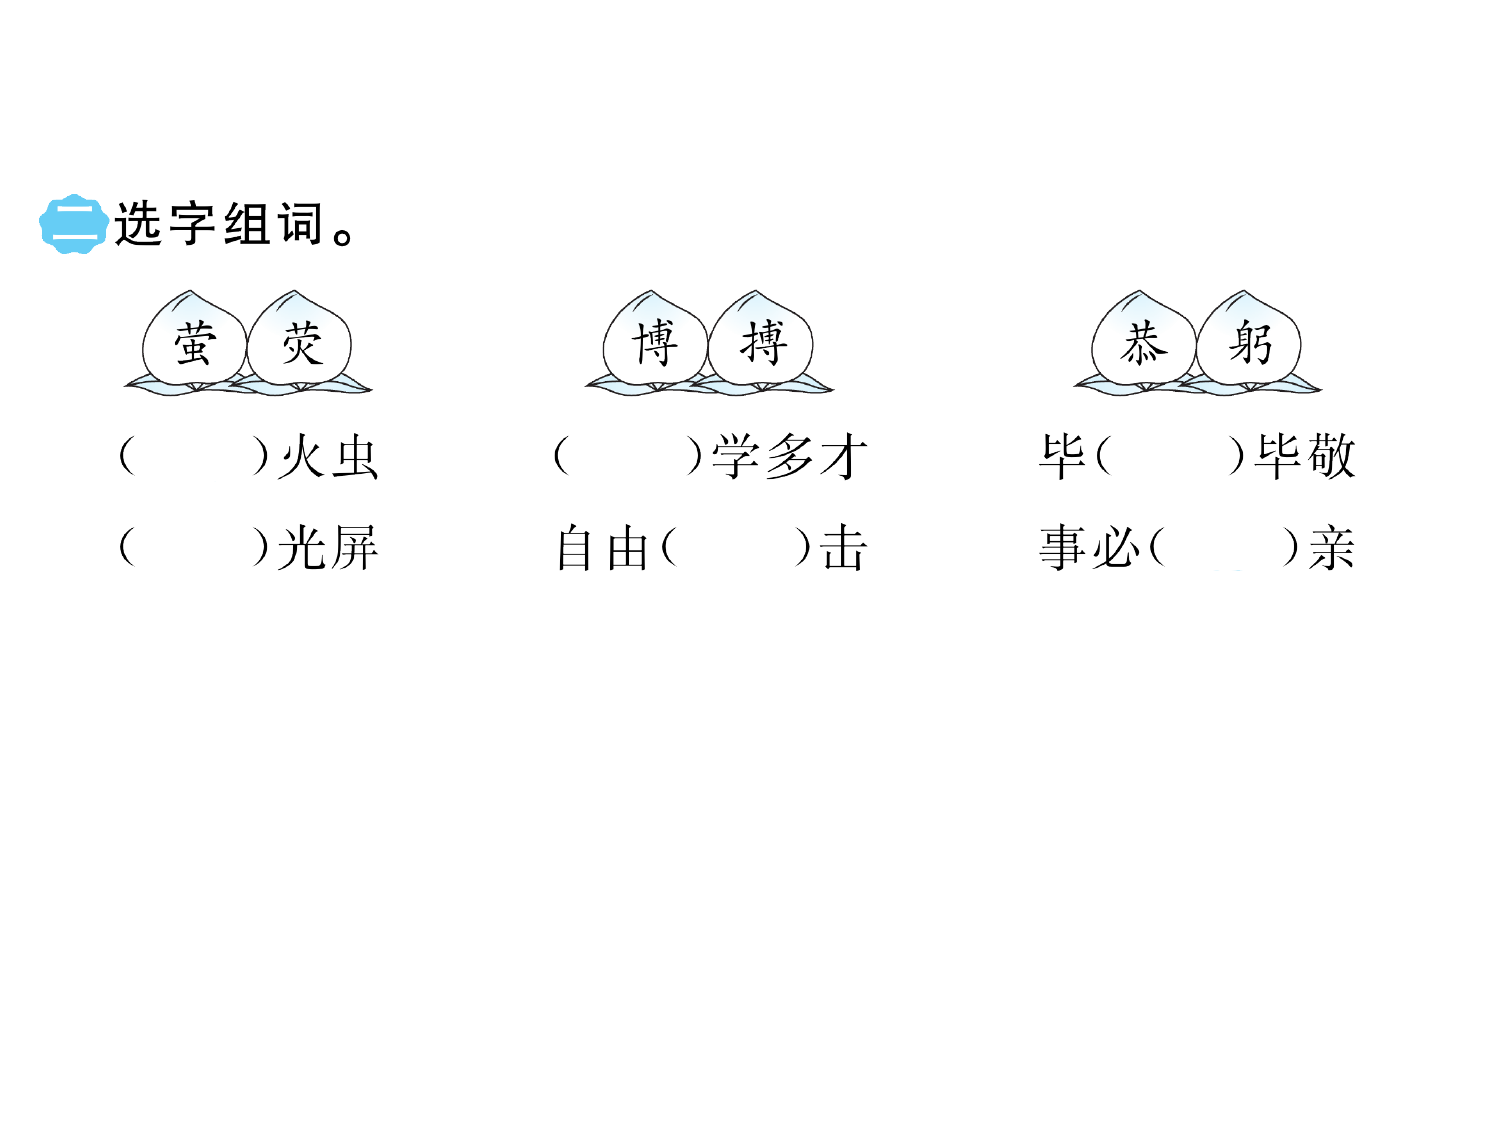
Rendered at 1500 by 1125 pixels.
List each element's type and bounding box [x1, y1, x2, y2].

picture [35, 177, 1453, 598]
